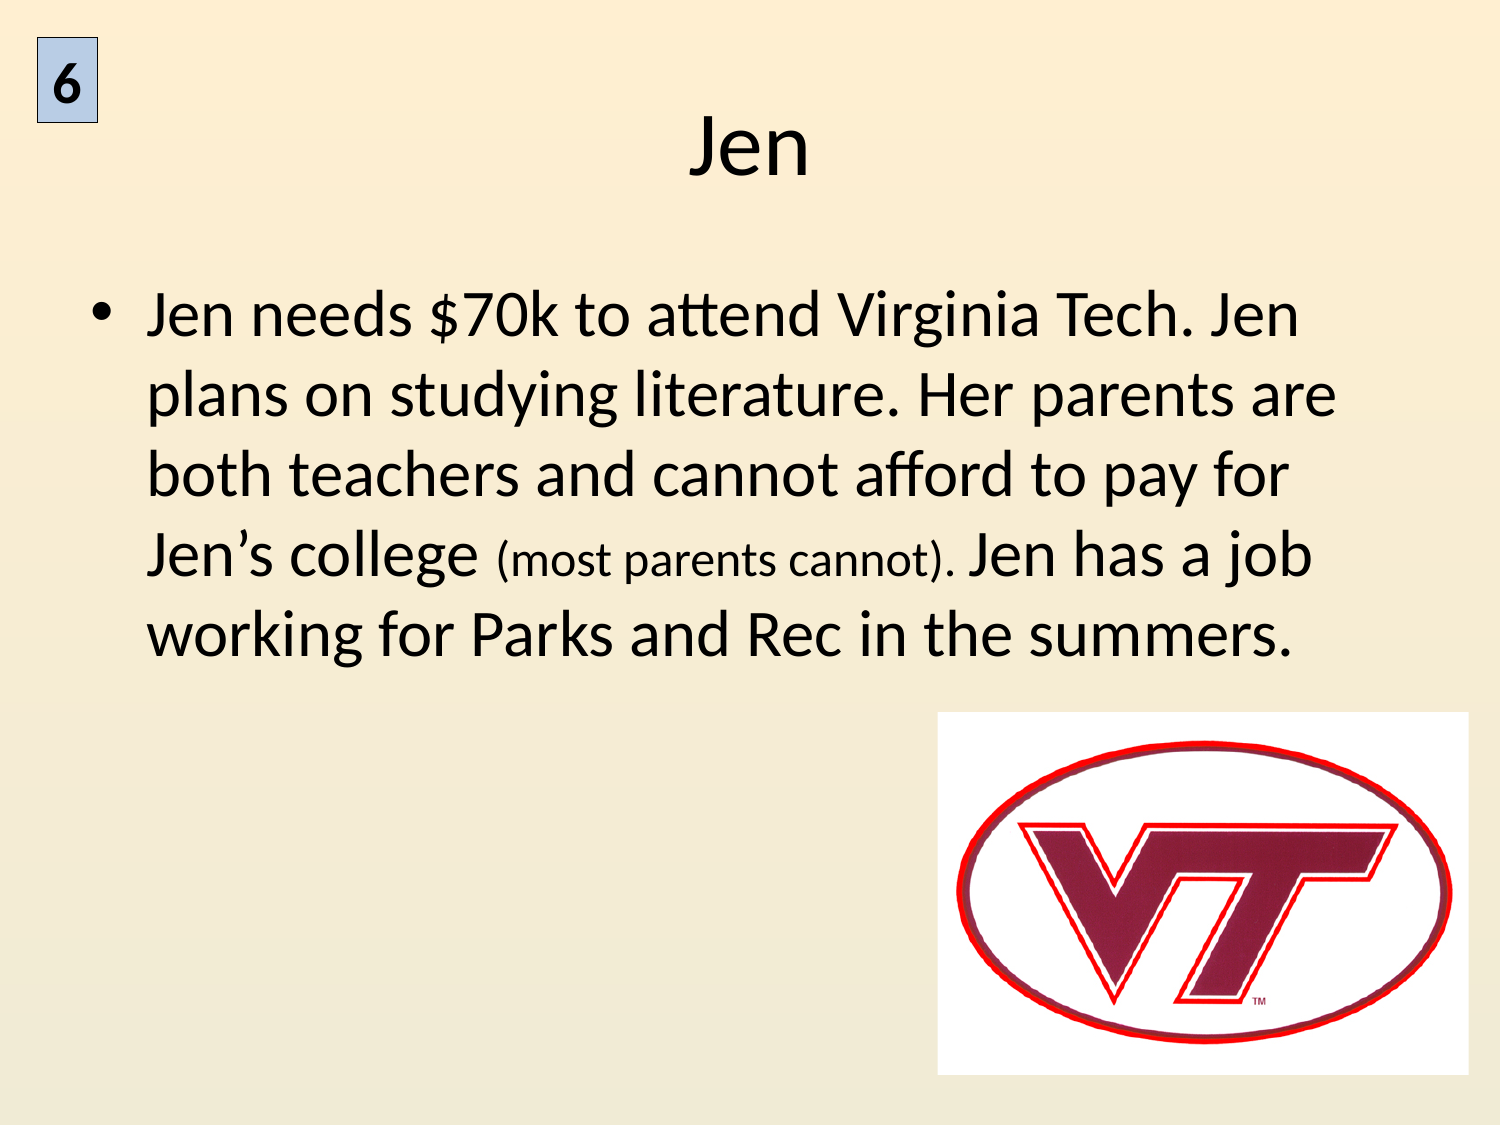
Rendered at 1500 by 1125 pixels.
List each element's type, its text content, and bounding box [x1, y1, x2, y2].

text_box 6 [37, 37, 98, 123]
title Jen [75, 45, 1425, 233]
list Jen needs $70k to attend Virginia Tech. Jen plans on studying literature. Her parents are both teachers and cannot afford to pay for Jen’s college (most parents cannot). Jen has a job working for Parks and Rec in the summers. [75, 262, 1425, 1005]
picture [937, 712, 1469, 1076]
